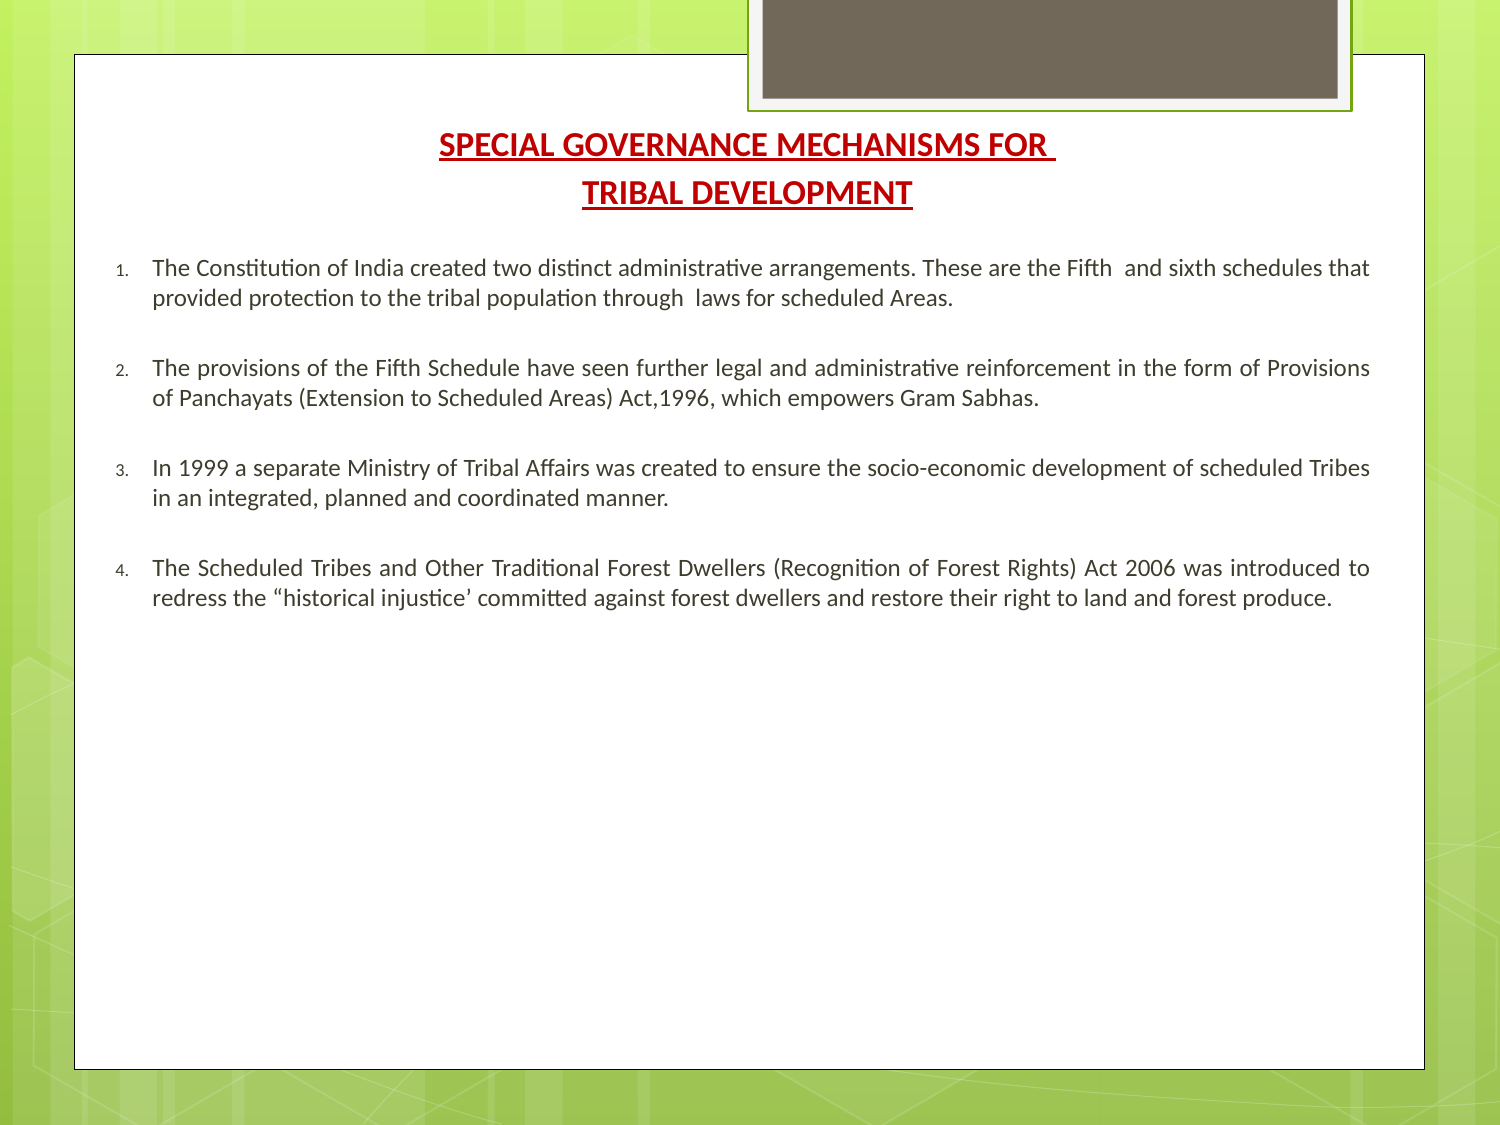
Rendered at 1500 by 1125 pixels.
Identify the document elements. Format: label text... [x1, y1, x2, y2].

list SPECIAL GOVERNANCE MECHANISMS FOR TRIBAL DEVELOPMENT The Constitution of India created two distinct administrative arrangements. These are the Fifth and sixth schedules that provided protection to the tribal population through laws for scheduled Areas. The provisions of the Fifth Schedule have seen further legal and administrative reinforcement in the form of Provisions of Panchayats (Extension to Scheduled Areas) Act,1996, which empowers Gram Sabhas. In 1999 a separate Ministry of Tribal Affairs was created to ensure the socio-economic development of scheduled Tribes in an integrated, planned and coordinated manner. The Scheduled Tribes and Other Traditional Forest Dwellers (Recognition of Forest Rights) Act 2006 was introduced to redress the “historical injustice’ committed against forest dwellers and restore their right to land and forest produce. [100, 113, 1388, 929]
